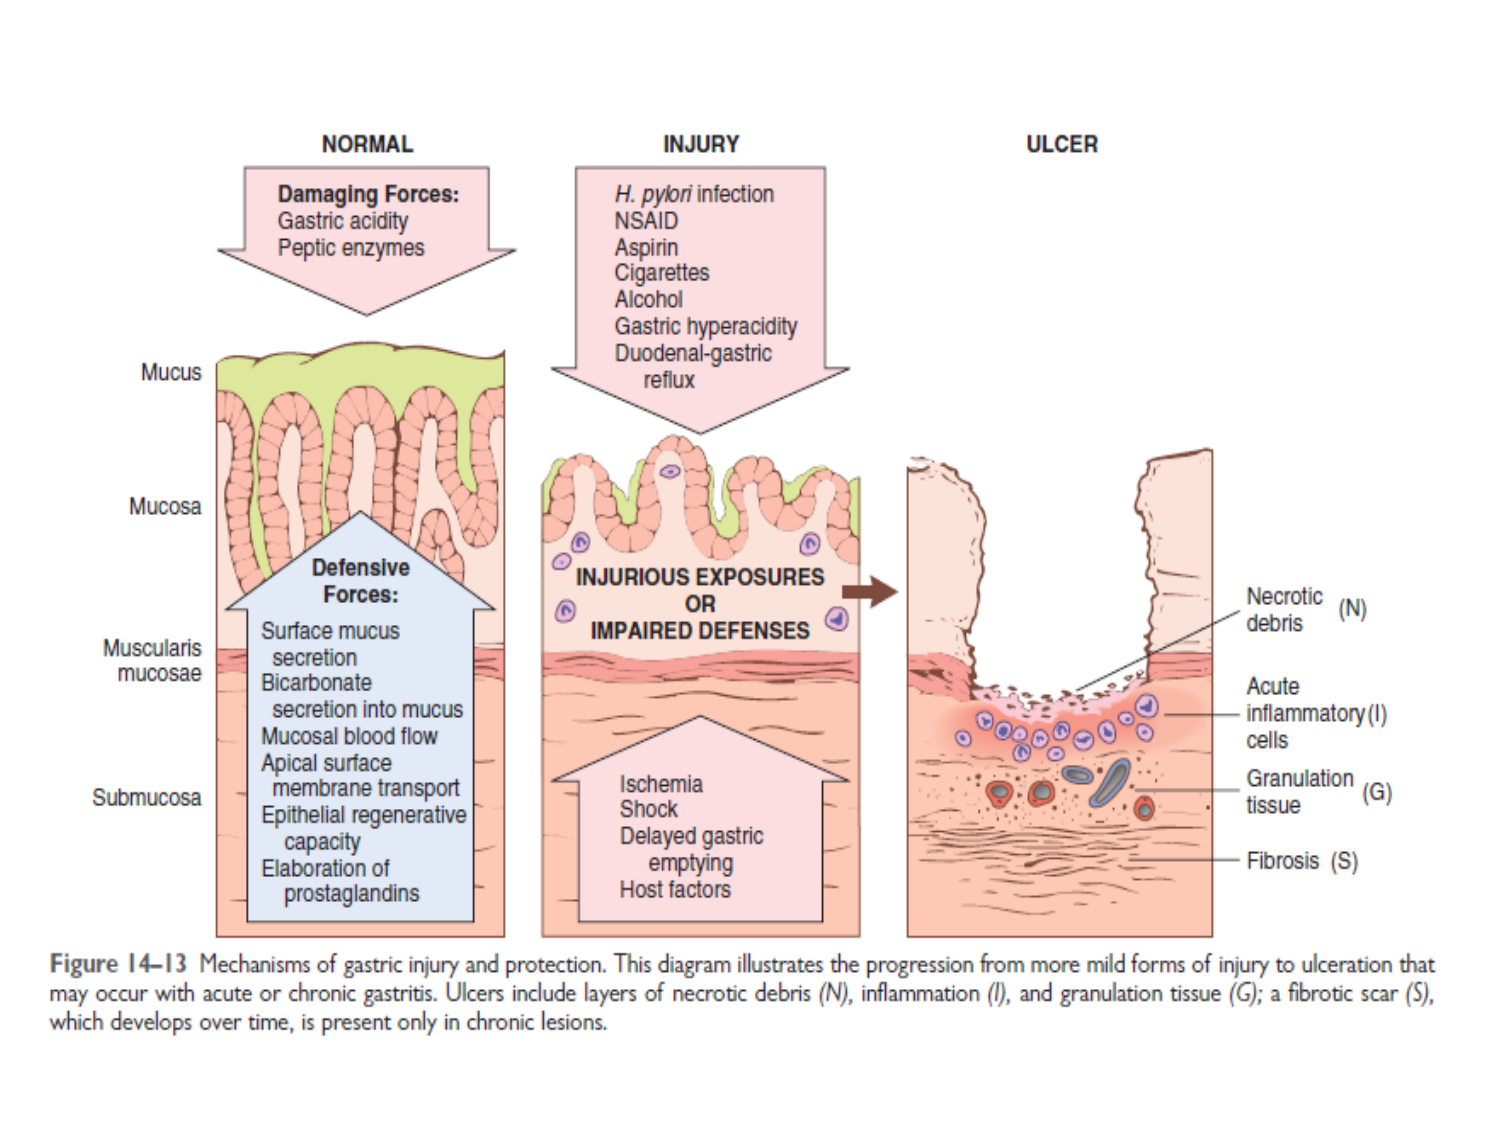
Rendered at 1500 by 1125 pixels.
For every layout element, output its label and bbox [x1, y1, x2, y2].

picture [0, 101, 1462, 1059]
